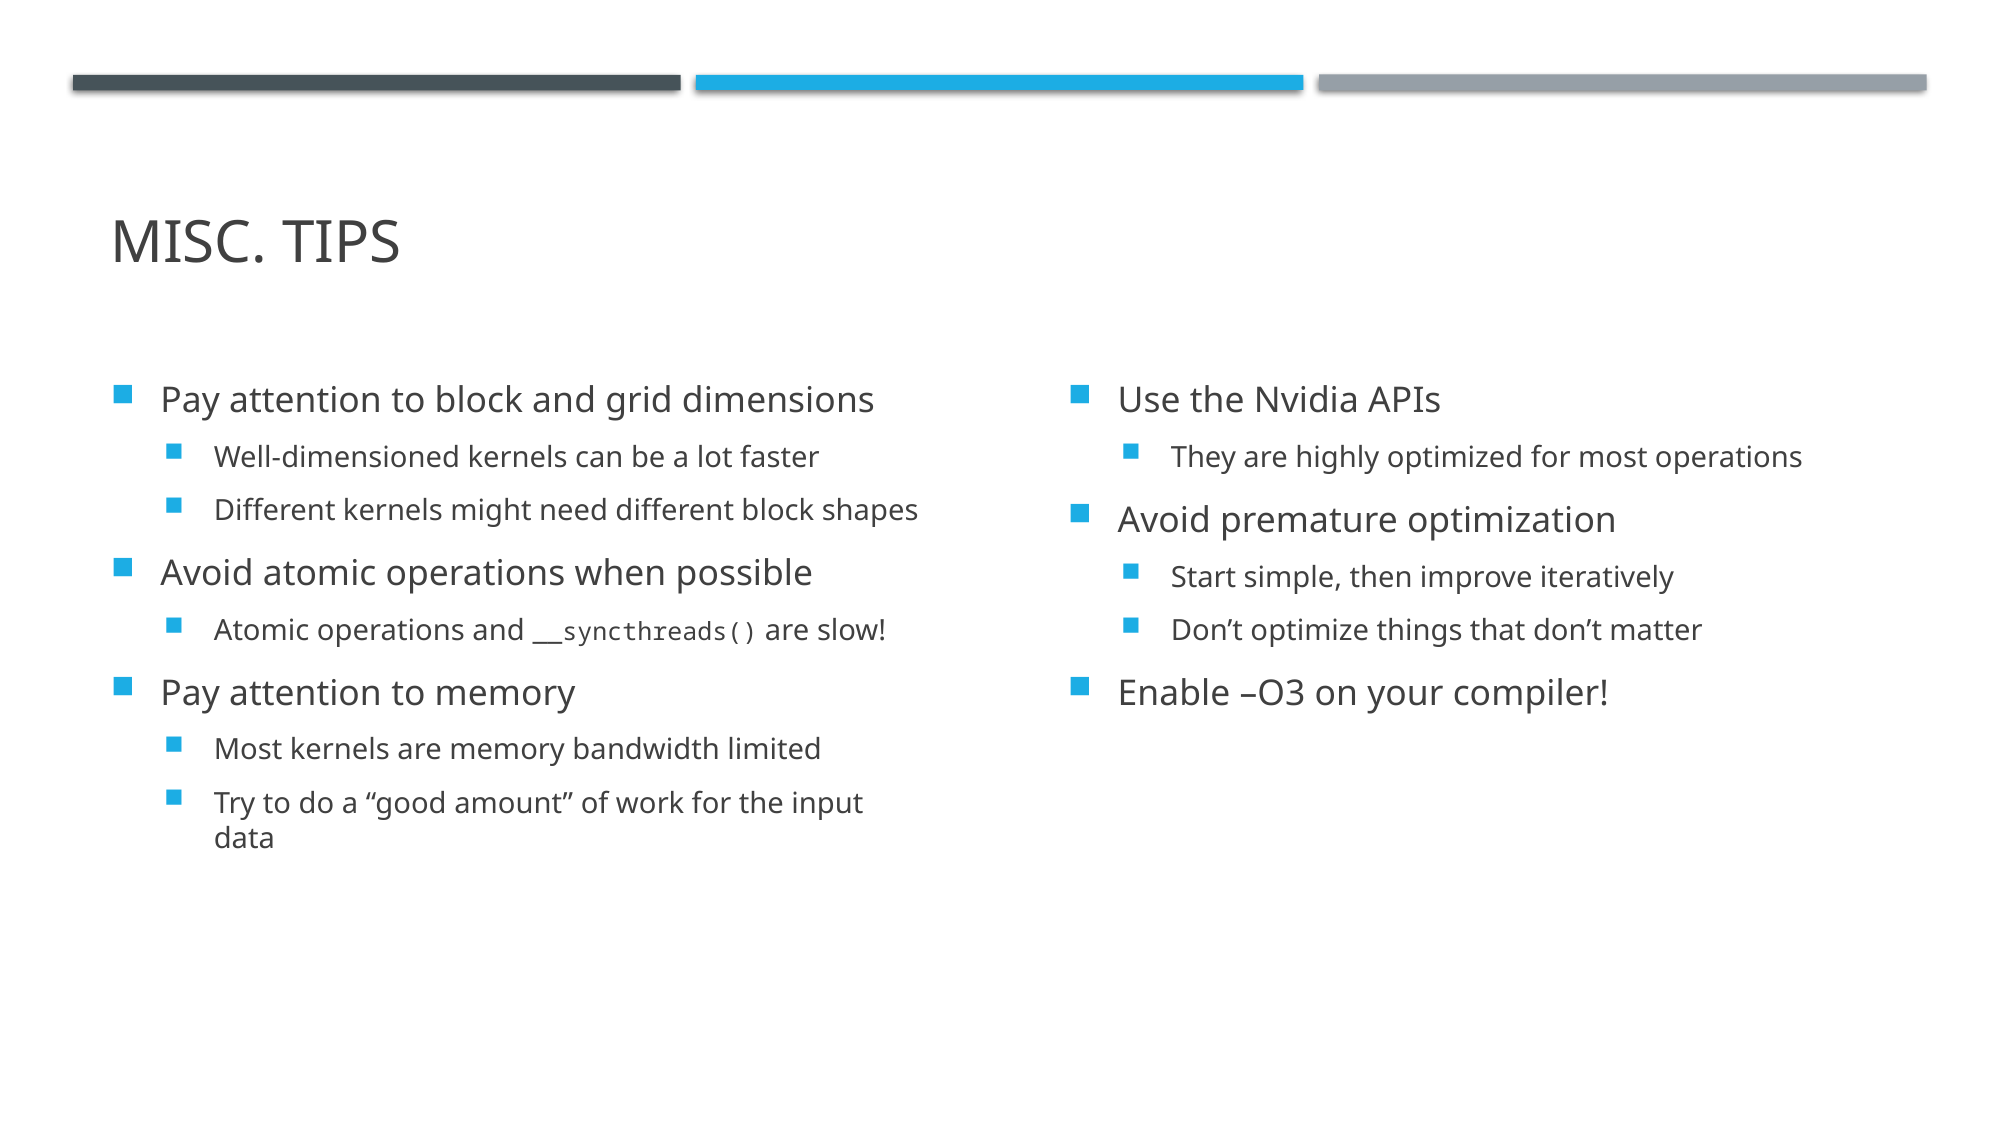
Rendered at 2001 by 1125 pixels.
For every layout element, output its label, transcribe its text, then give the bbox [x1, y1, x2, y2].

list Use the Nvidia APIs They are highly optimized for most operations Avoid premature optimization Start simple, then improve iteratively Don’t optimize things that don’t matter Enable –O3 on your compiler! [1052, 365, 1905, 962]
title Misc. Tips [95, 119, 1905, 282]
list Pay attention to block and grid dimensions Well-dimensioned kernels can be a lot faster Different kernels might need different block shapes Avoid atomic operations when possible Atomic operations and __syncthreads() are slow! Pay attention to memory Most kernels are memory bandwidth limited Try to do a “good amount” of work for the input data [95, 365, 948, 962]
